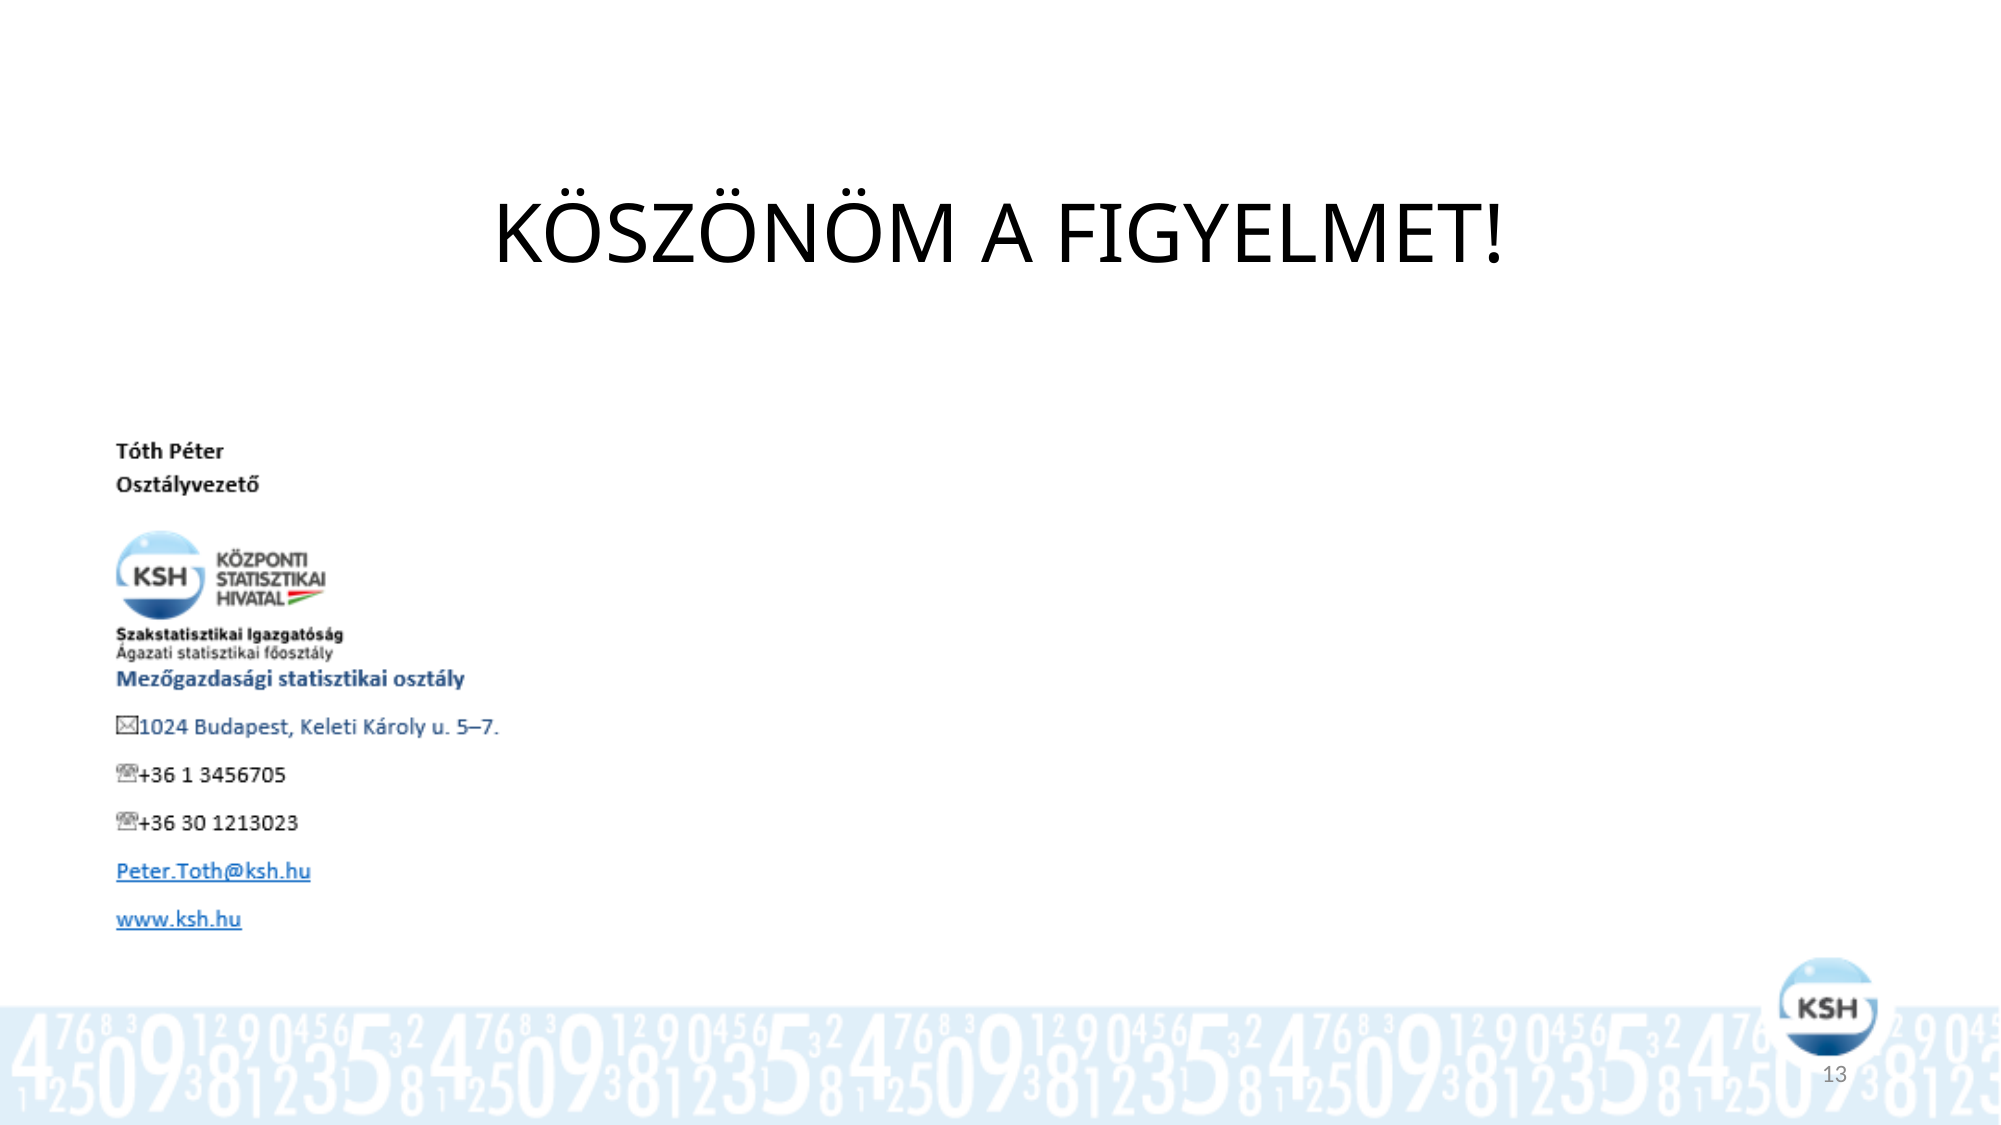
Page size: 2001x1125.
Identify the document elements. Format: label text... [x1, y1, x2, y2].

slide_number 13 [1412, 1042, 1863, 1103]
list KÖSZÖNÖM A FIGYELMET! [137, 183, 1863, 288]
picture [0, 0, 2001, 1125]
